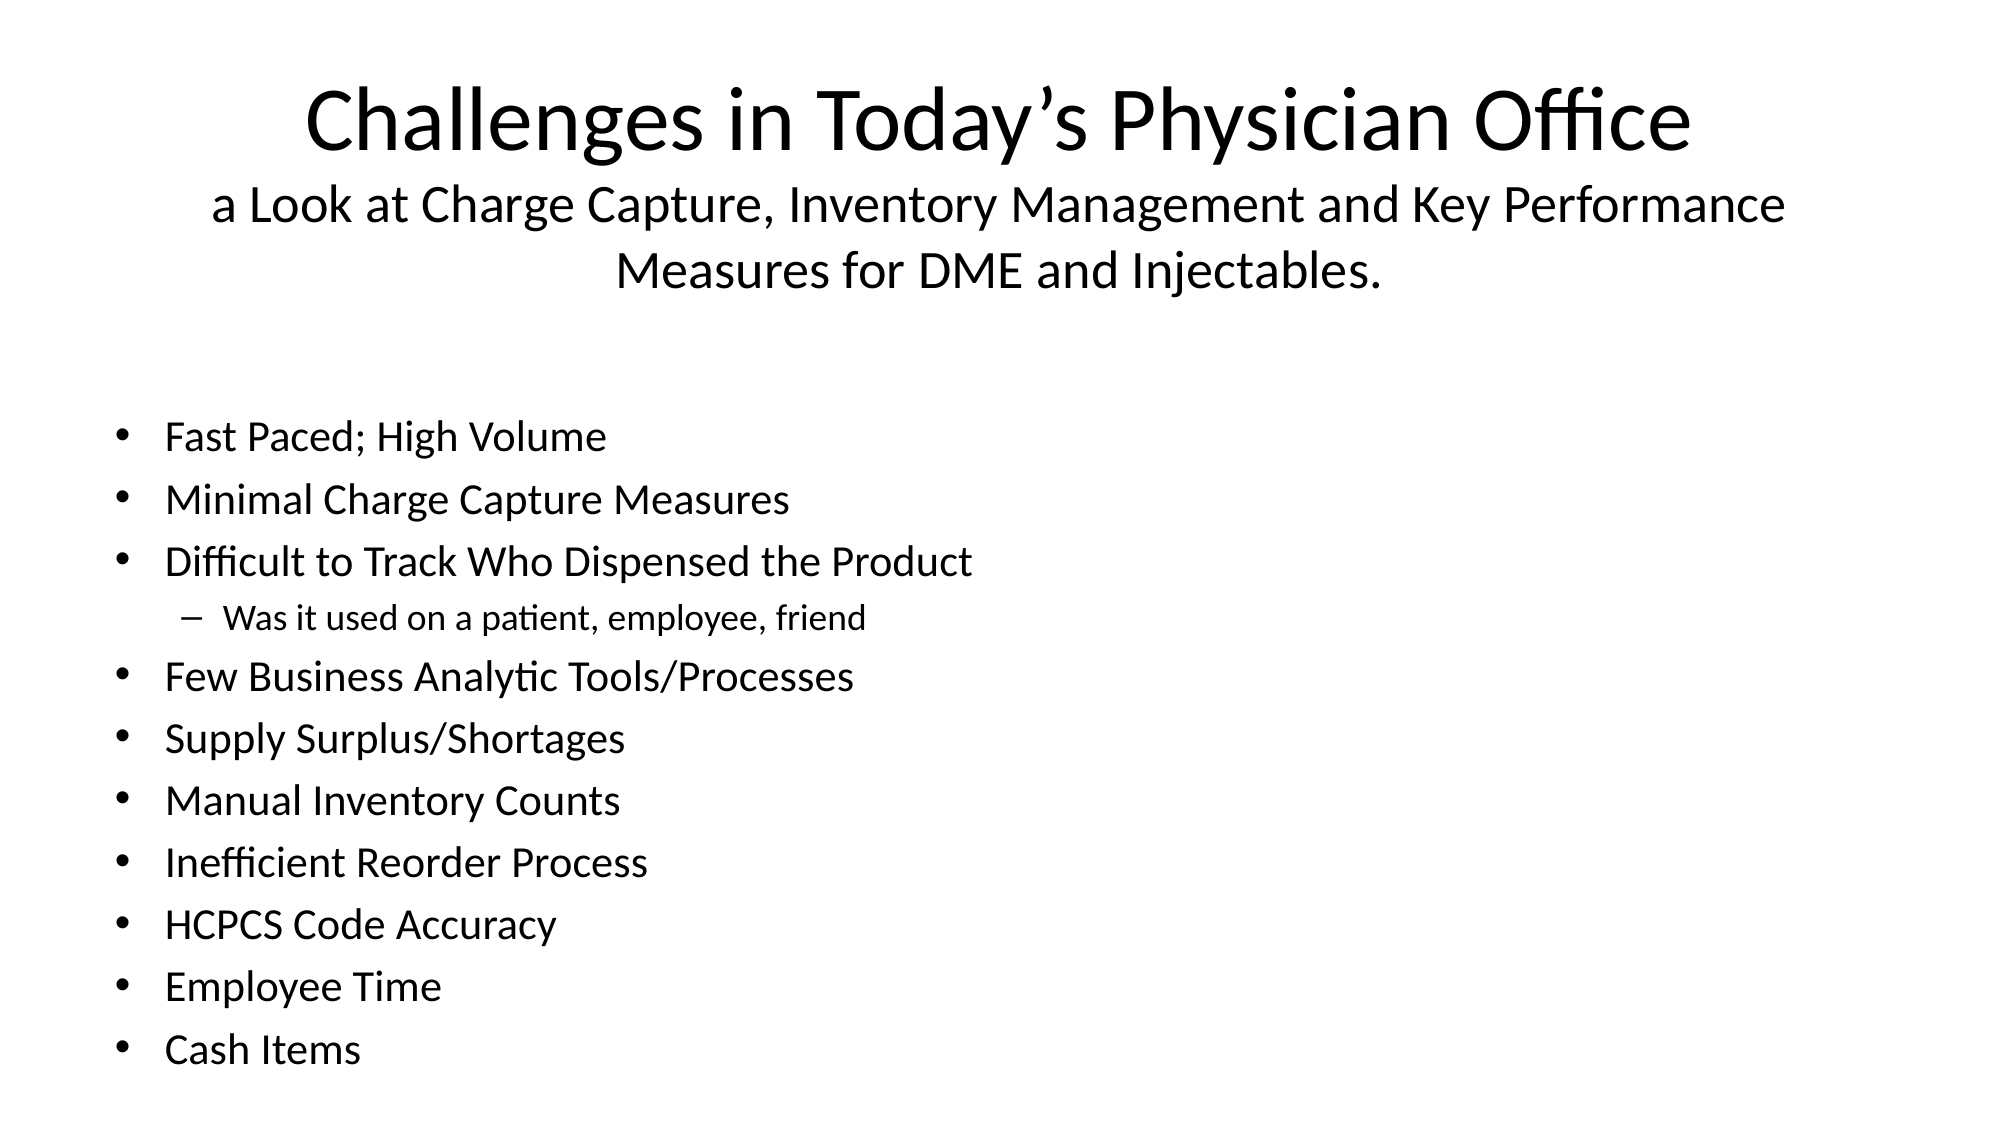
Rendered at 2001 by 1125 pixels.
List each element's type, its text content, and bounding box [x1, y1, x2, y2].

title Challenges in Today’s Physician Office a Look at Charge Capture, Inventory Management and Key Performance Measures for DME and Injectables. [99, 45, 1900, 313]
list Fast Paced; High Volume Minimal Charge Capture Measures Difficult to Track Who Dispensed the Product Was it used on a patient, employee, friend Few Business Analytic Tools/Processes Supply Surplus/Shortages Manual Inventory Counts Inefficient Reorder Process HCPCS Code Accuracy Employee Time Cash Items [99, 399, 1900, 1088]
